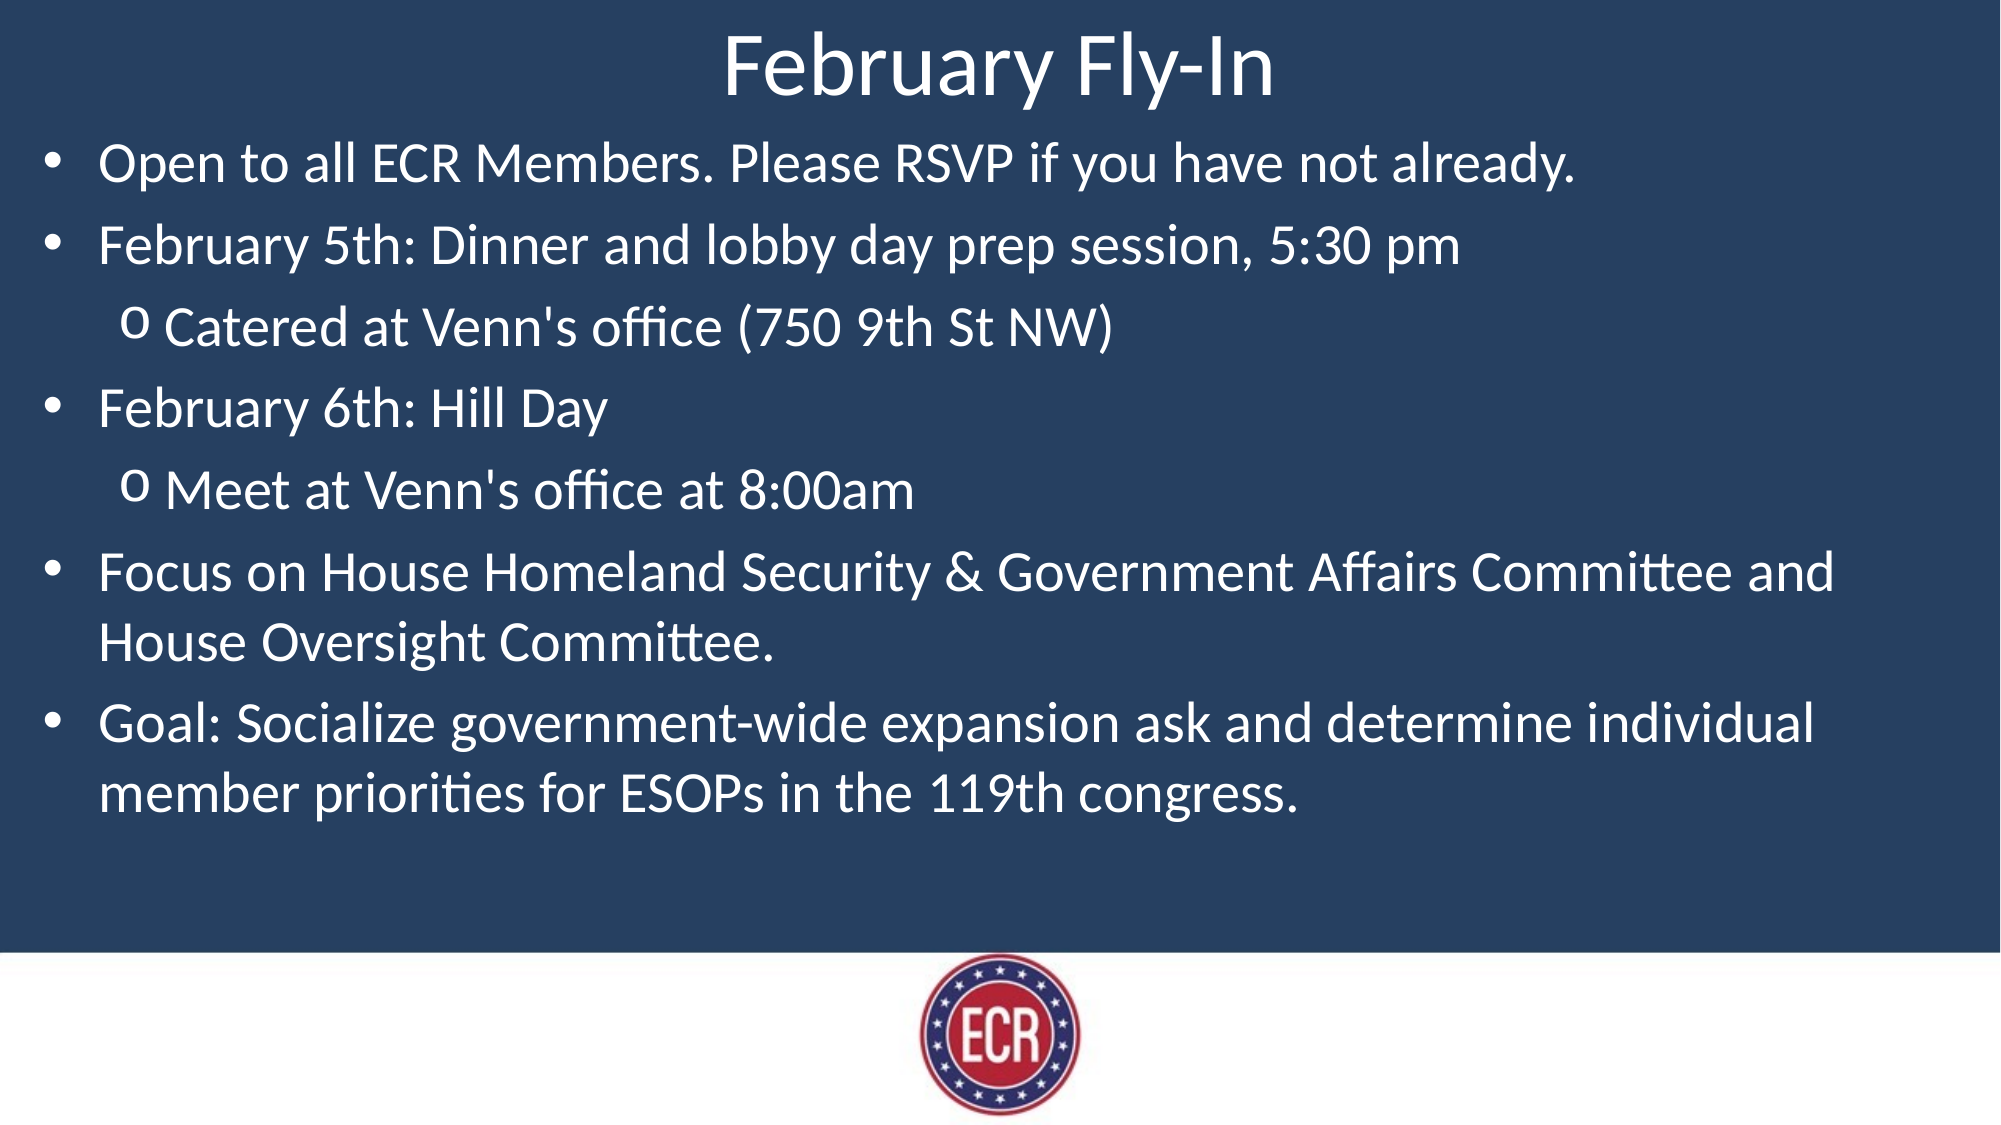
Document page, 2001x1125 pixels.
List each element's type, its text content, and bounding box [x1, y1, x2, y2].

list Open to all ECR Members. Please RSVP if you have not already. February 5th: Dinner and lobby day prep session, 5:30 pm Catered at Venn's office (750 9th St NW) February 6th: Hill Day Meet at Venn's office at 8:00am Focus on House Homeland Security & Government Affairs Committee and House Oversight Committee. Goal: Socialize government-wide expansion ask and determine individual member priorities for ESOPs in the 119th congress. [27, 116, 1973, 884]
title February Fly-In [99, 0, 1901, 116]
picture [0, 0, 2001, 1125]
